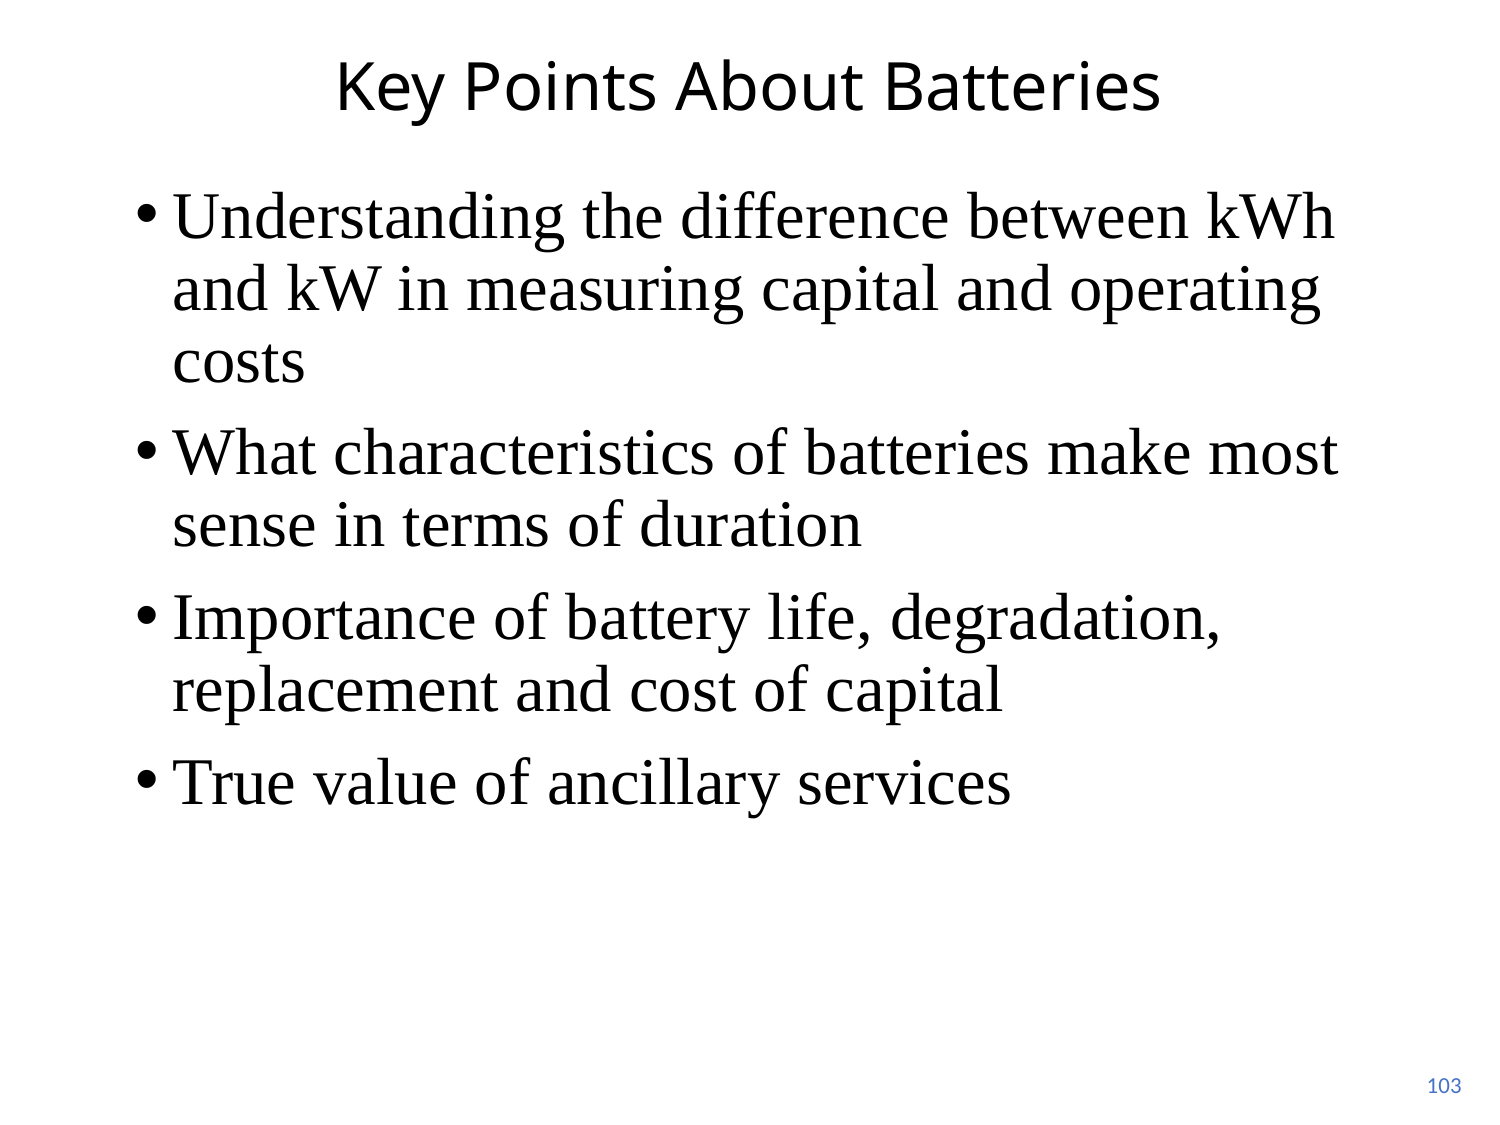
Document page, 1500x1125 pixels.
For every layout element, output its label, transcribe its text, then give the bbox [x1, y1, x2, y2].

title Key Points About Batteries [120, 32, 1378, 146]
list Understanding the difference between kWh and kW in measuring capital and operating costs What characteristics of batteries make most sense in terms of duration Importance of battery life, degradation, replacement and cost of capital True value of ancillary services [120, 173, 1417, 980]
slide_number 103 [1399, 1063, 1490, 1108]
